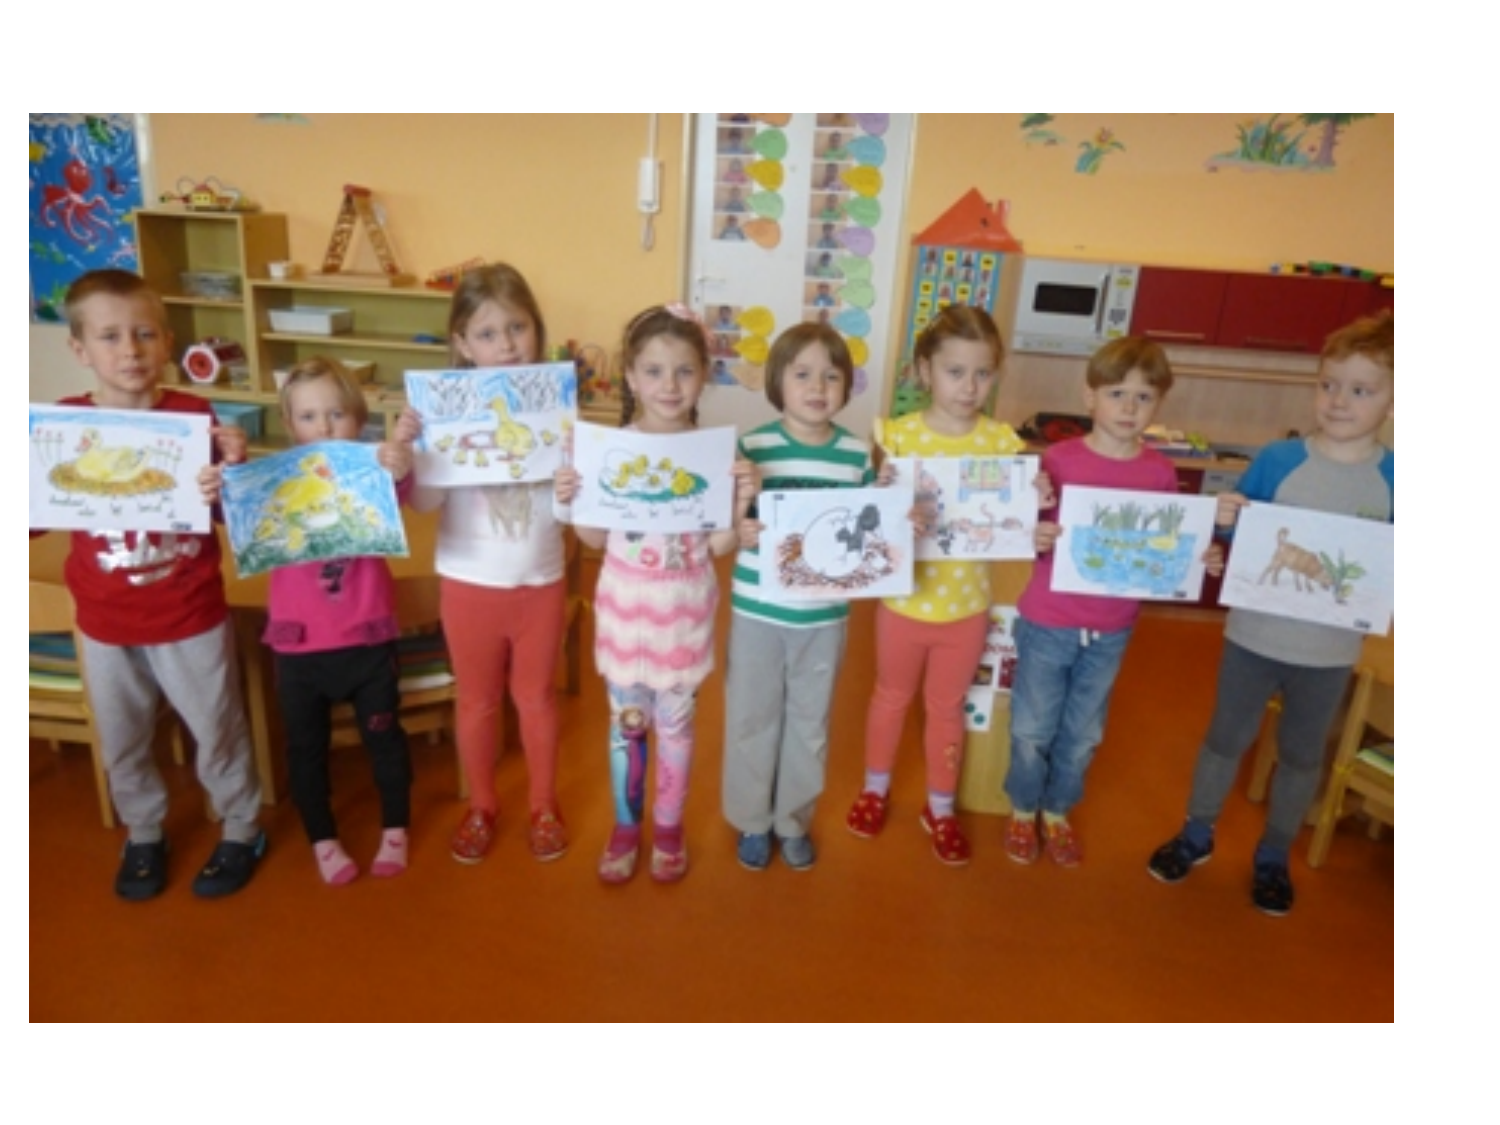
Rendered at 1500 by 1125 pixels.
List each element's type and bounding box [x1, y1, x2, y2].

picture [29, 113, 1394, 1024]
